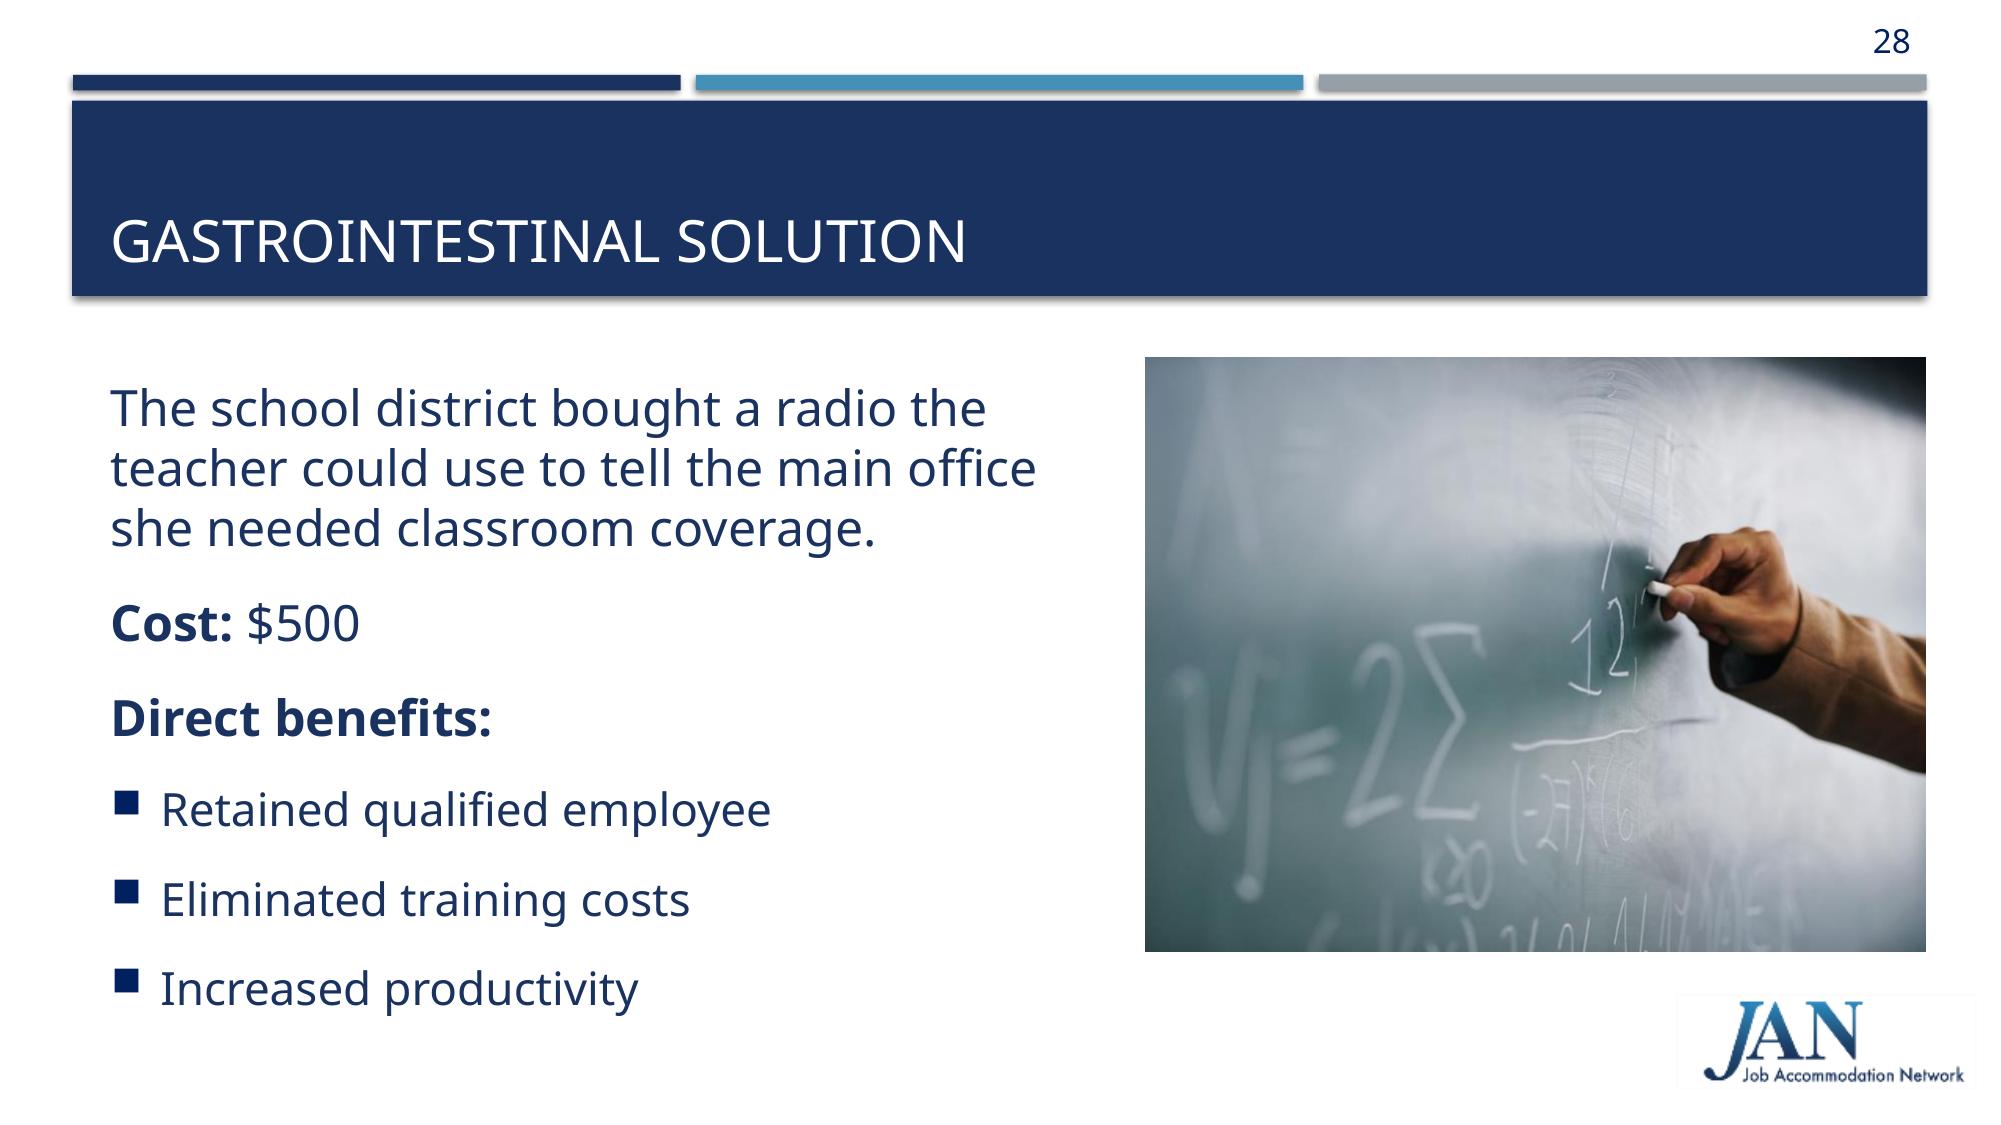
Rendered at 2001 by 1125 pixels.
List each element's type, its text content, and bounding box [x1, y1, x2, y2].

list The school district bought a radio the teacher could use to tell the main office she needed classroom coverage. Cost: $500 Direct benefits: Retained qualified employee Eliminated training costs Increased productivity [95, 357, 1083, 1034]
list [1144, 357, 1926, 953]
picture [1676, 994, 1977, 1090]
slide_number 28 [1753, 10, 1926, 71]
title Gastrointestinal solution [95, 115, 1905, 282]
